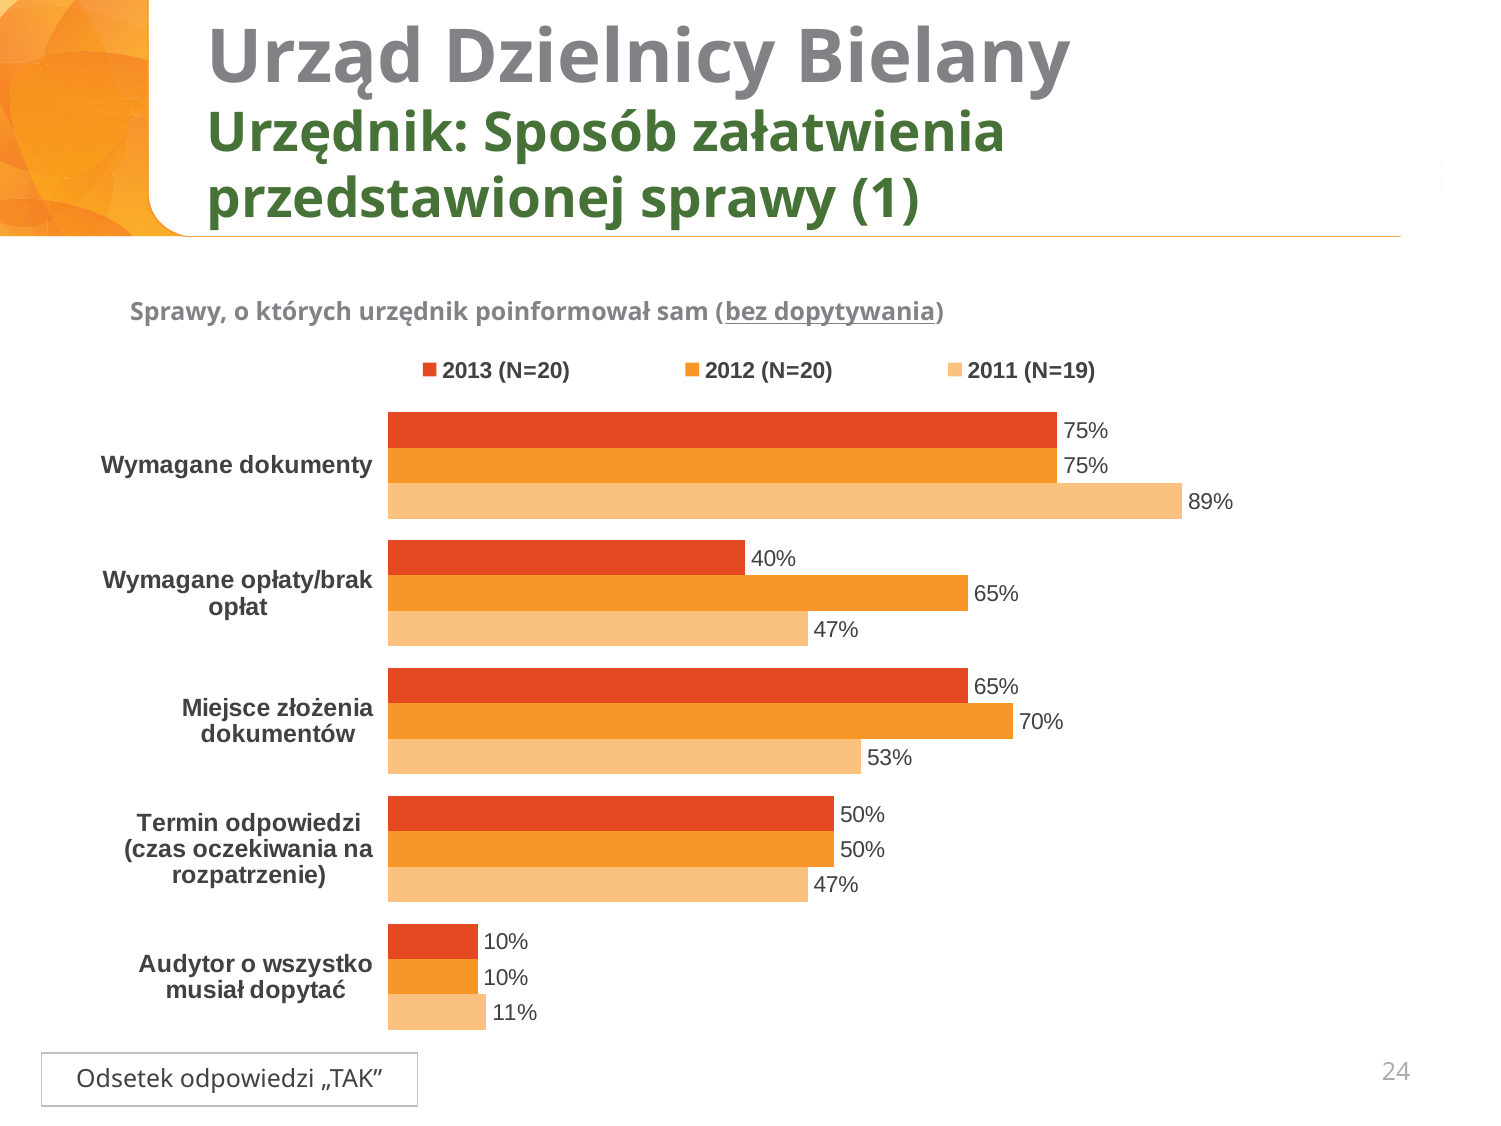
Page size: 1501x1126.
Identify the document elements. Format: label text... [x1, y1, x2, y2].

text_box Sprawy, o których urzędnik poinformował sam (bez dopytywania) [100, 288, 869, 339]
picture [0, 0, 147, 237]
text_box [125, 337, 1375, 512]
title Urząd Dzielnicy Bielany Urzędnik: Sposób załatwienia przedstawionej sprawy (1) [147, 0, 1442, 237]
text_box Odsetek odpowiedzi „TAK” [41, 1052, 418, 1106]
chart [100, 396, 1341, 1042]
slide_number 24 [1075, 1042, 1426, 1103]
